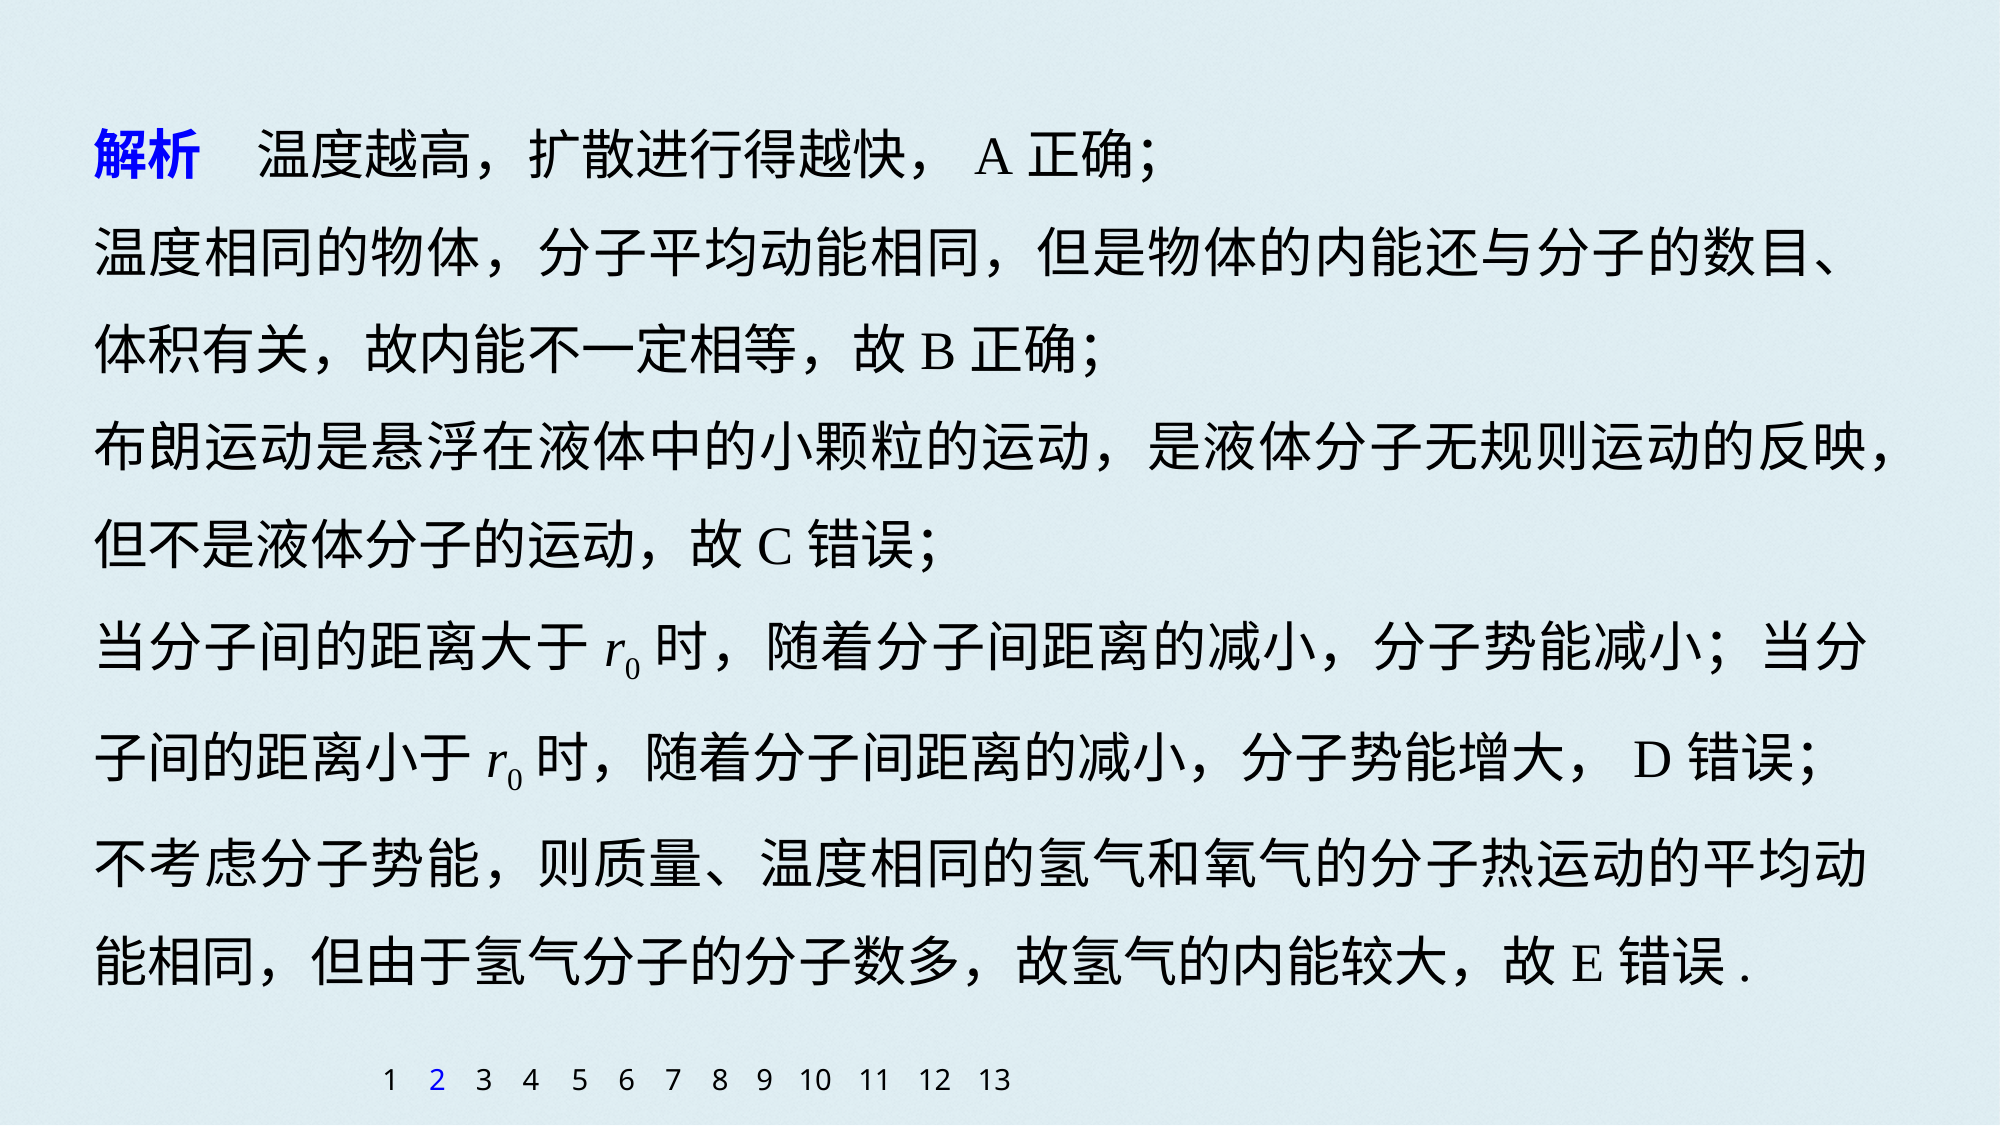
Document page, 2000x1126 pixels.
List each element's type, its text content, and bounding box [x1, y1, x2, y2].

text_box 7 [653, 1052, 694, 1106]
text_box 3 [464, 1052, 505, 1106]
text_box 2 [417, 1052, 458, 1106]
text_box 4 [510, 1052, 552, 1106]
text_box 10 [791, 1052, 840, 1106]
text_box 11 [850, 1052, 900, 1106]
text_box 13 [970, 1052, 1019, 1106]
text_box 8 [700, 1052, 741, 1106]
text_box 1 [370, 1052, 411, 1106]
text_box 6 [606, 1052, 647, 1106]
text_box 5 [559, 1052, 601, 1106]
text_box 12 [910, 1052, 959, 1106]
text_box 解析 温度越高，扩散进行得越快，A正确； 温度相同的物体，分子平均动能相同，但是物体的内能还与分子的数目、体积有关，故内能不一定相等，故B正确； 布朗运动是悬浮在液体中的小颗粒的运动，是液体分子无规则运动的反映，但不是液体分子的运动，故C错误； 当分子间的距离大于r0时，随着分子间距离的减小，分子势能减小；当分子间的距离小于r0时，随着分子间距离的减小，分子势能增大，D错误； 不考虑分子势能，则质量、温度相同的氢气和氧气的分子热运动的平均动能相同，但由于氢气分子的分子数多，故氢气的内能较大，故E错误. [78, 80, 1885, 1000]
text_box 9 [744, 1052, 785, 1106]
